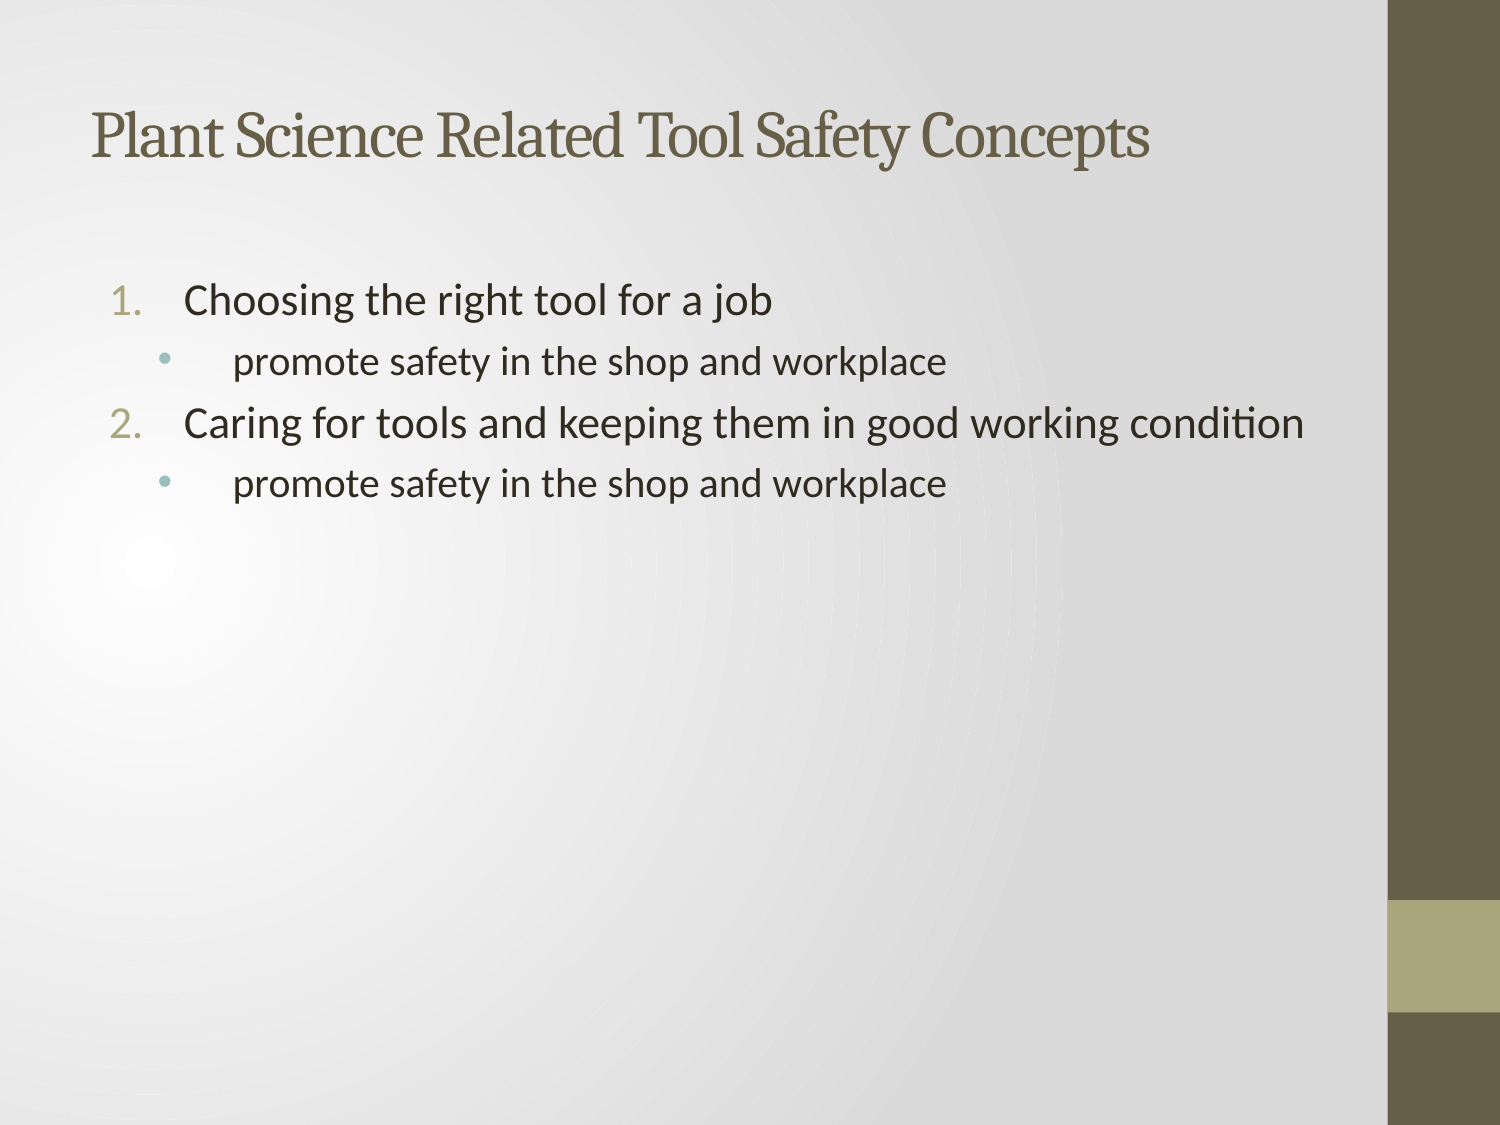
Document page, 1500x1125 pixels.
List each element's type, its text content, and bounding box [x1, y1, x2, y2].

title Plant Science Related Tool Safety Concepts [75, 37, 1325, 225]
list Choosing the right tool for a job promote safety in the shop and workplace Caring for tools and keeping them in good working condition promote safety in the shop and workplace [75, 262, 1325, 1050]
